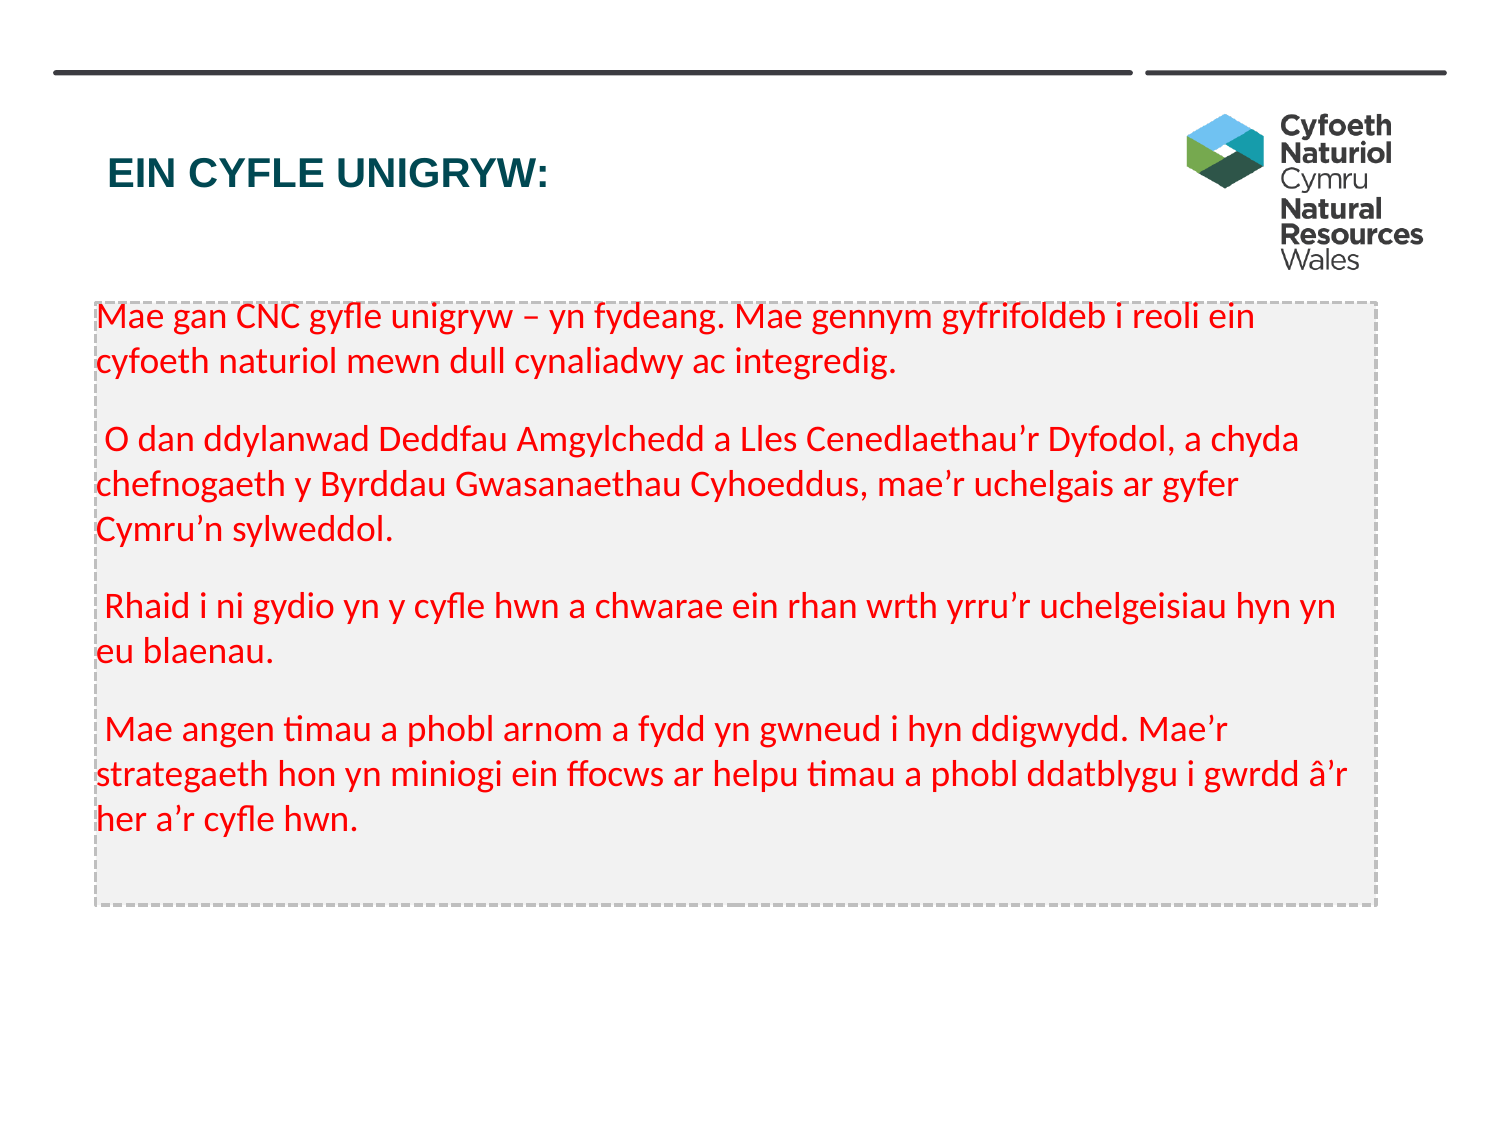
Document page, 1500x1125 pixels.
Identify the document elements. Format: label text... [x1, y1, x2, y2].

picture [1168, 95, 1441, 288]
list Mae gan CNC gyfle unigryw – yn fydeang. Mae gennym gyfrifoldeb i reoli ein cyfoeth naturiol mewn dull cynaliadwy ac integredig. O dan ddylanwad Deddfau Amgylchedd a Lles Cenedlaethau’r Dyfodol, a chyda chefnogaeth y Byrddau Gwasanaethau Cyhoeddus, mae’r uchelgais ar gyfer Cymru’n sylweddol. Rhaid i ni gydio yn y cyfle hwn a chwarae ein rhan wrth yrru’r uchelgeisiau hyn yn eu blaenau. Mae angen timau a phobl arnom a fydd yn gwneud i hyn ddigwydd. Mae’r strategaeth hon yn miniogi ein ffocws ar helpu timau a phobl ddatblygu i gwrdd â’r her a’r cyfle hwn. [94, 301, 1378, 907]
text_box EIN CYFLE UNIGRYW: [92, 138, 565, 204]
